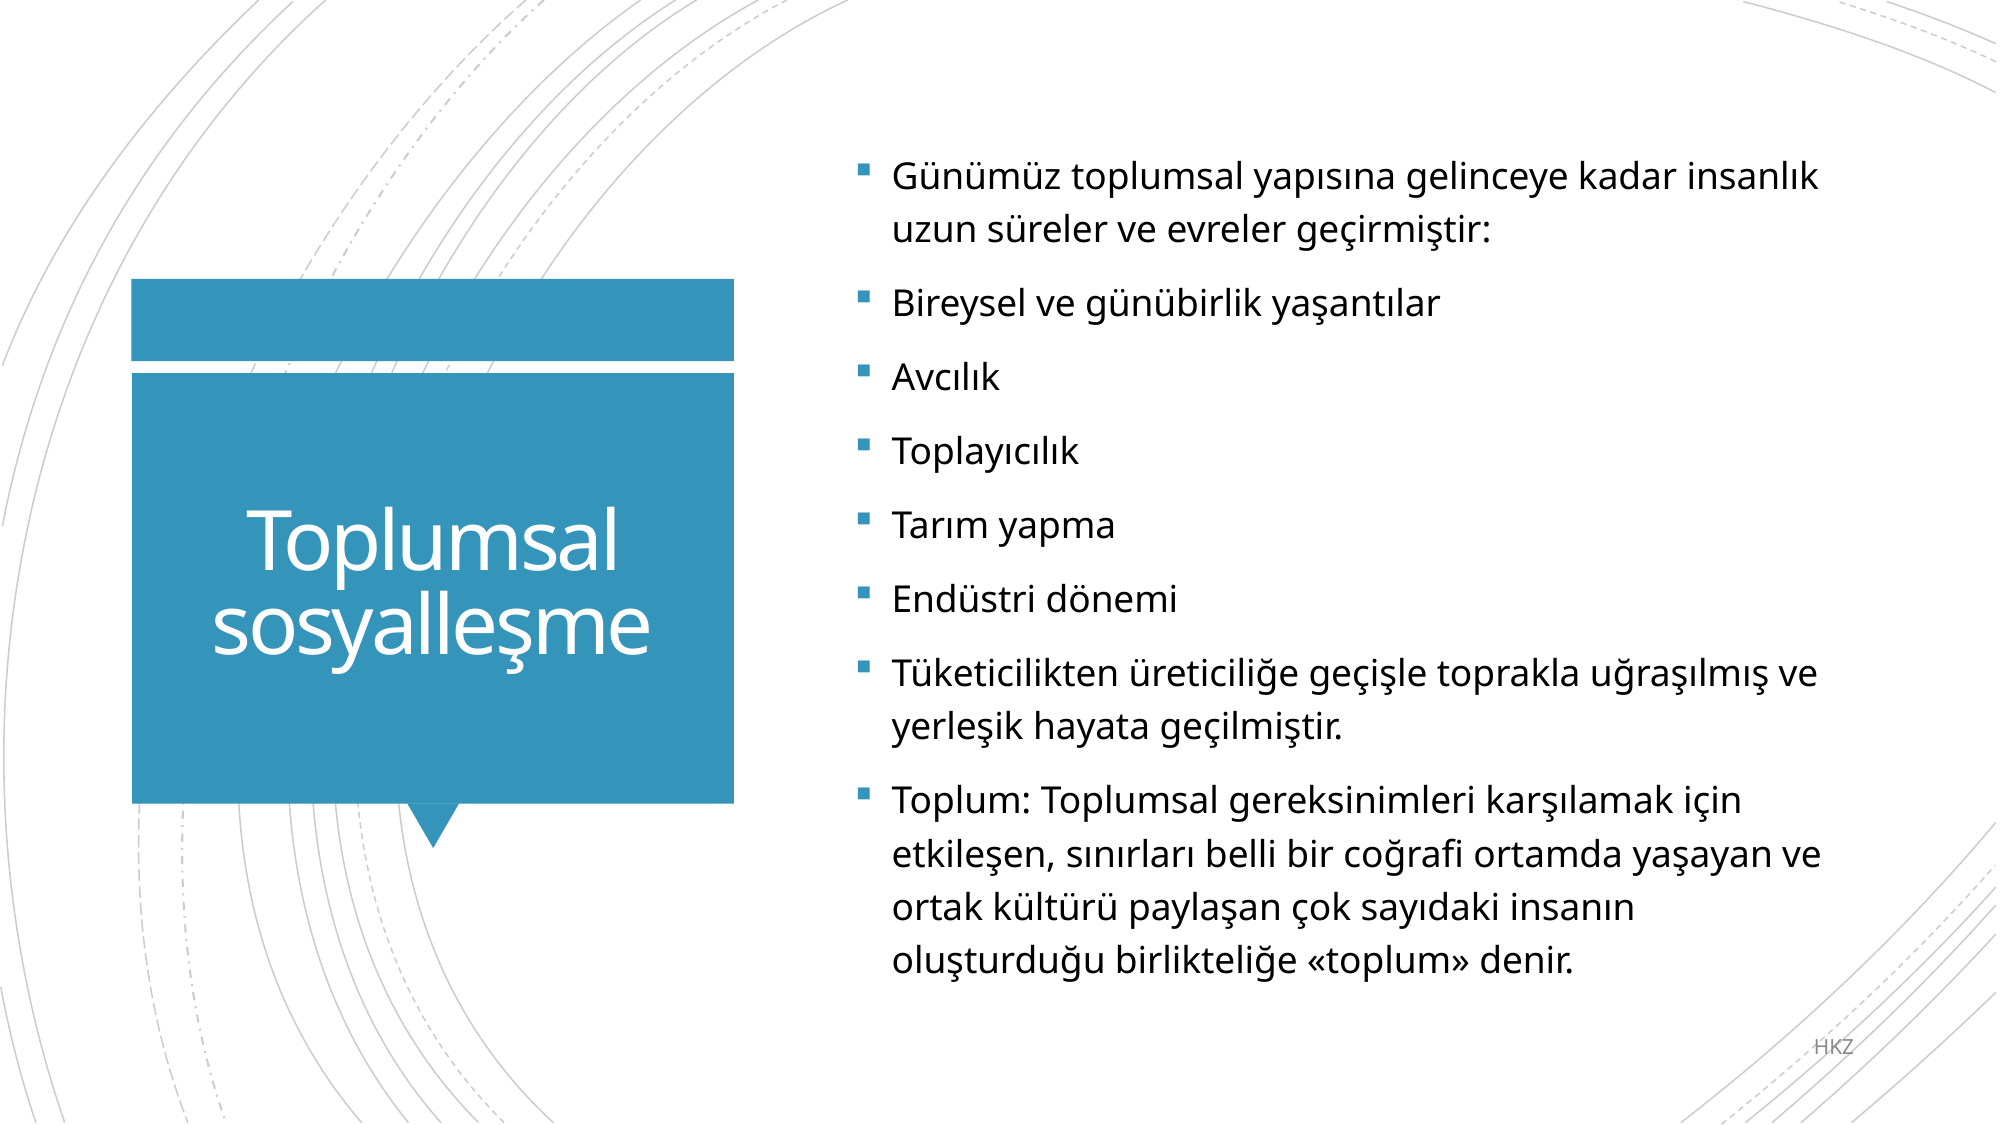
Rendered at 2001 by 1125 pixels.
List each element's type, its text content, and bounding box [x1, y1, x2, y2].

footer HKZ [131, 1021, 1869, 1074]
title Toplumsal sosyalleşme [145, 385, 720, 789]
list Günümüz toplumsal yapısına gelinceye kadar insanlık uzun süreler ve evreler geçirmiştir: Bireysel ve günübirlik yaşantılar Avcılık Toplayıcılık Tarım yapma Endüstri dönemi Tüketicilikten üreticiliğe geçişle toprakla uğraşılmış ve yerleşik hayata geçilmiştir. Toplum: Toplumsal gereksinimleri karşılamak için etkileşen, sınırları belli bir coğrafi ortamda yaşayan ve ortak kültürü paylaşan çok sayıdaki insanın oluşturduğu birlikteliğe «toplum» denir. [839, 131, 1871, 993]
